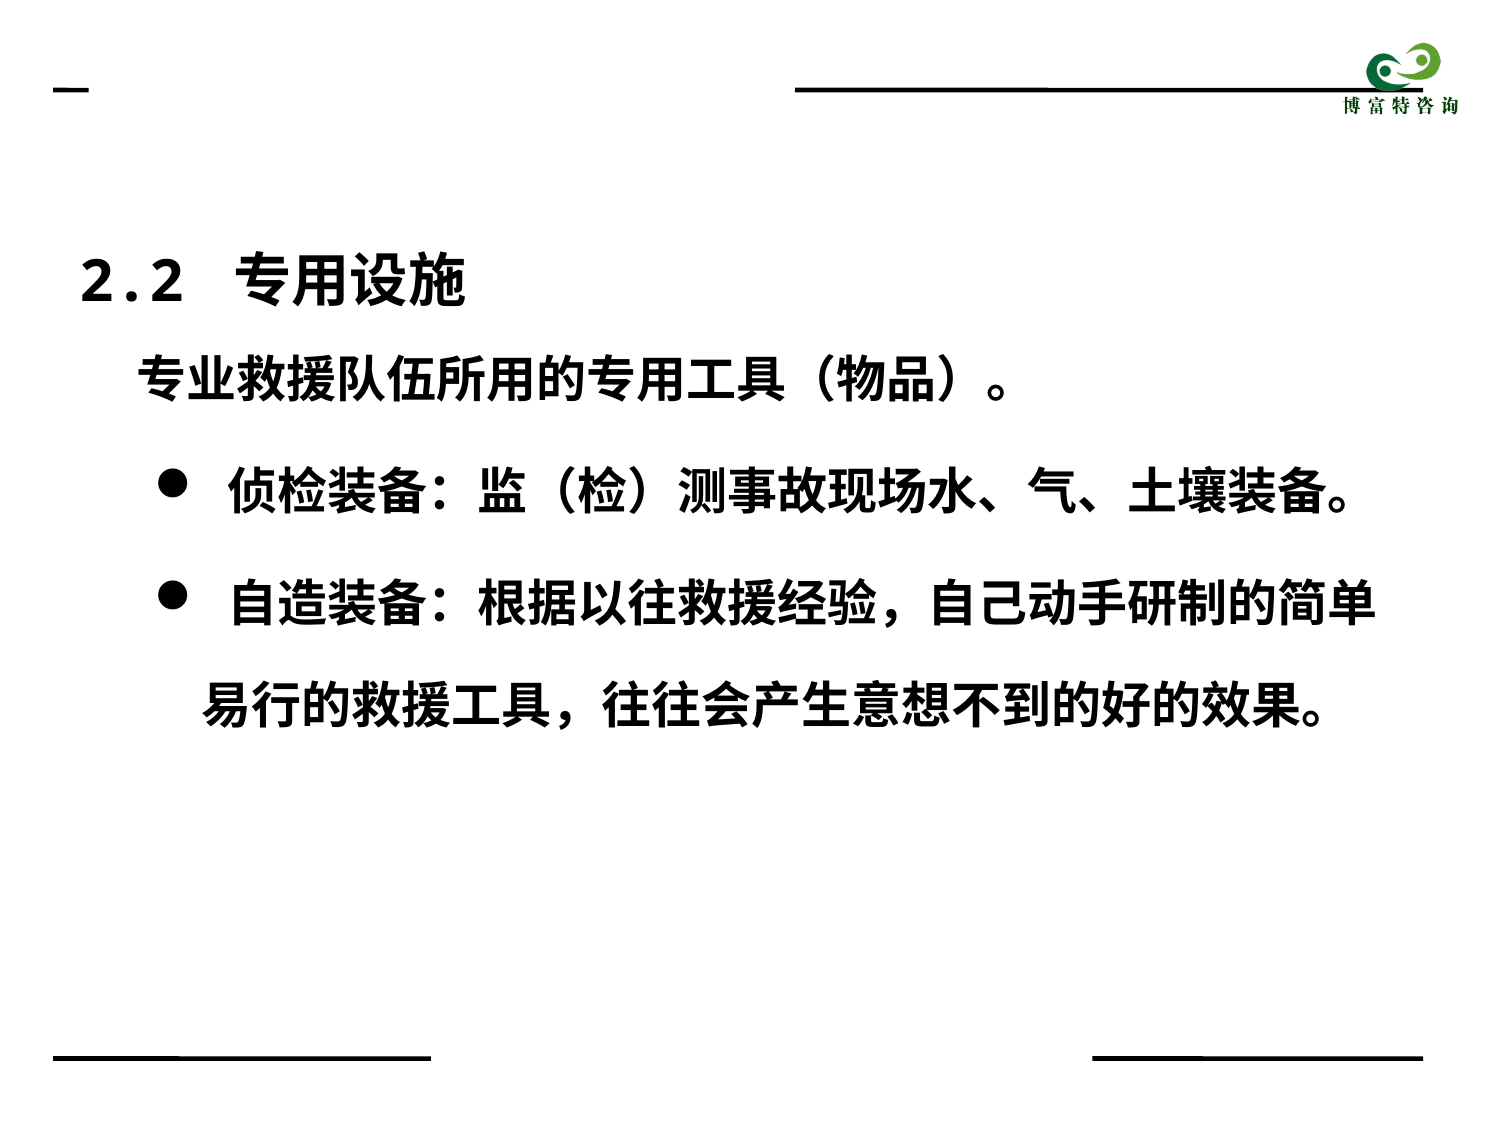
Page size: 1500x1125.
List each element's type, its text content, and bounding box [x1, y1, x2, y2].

text_box 2.2 专用设施 专业救援队伍所用的专用工具（物品）。 侦检装备：监（检）测事故现场水、气、土壤装备。 自造装备：根据以往救援经验，自己动手研制的简单易行的救援工具，往往会产生意想不到的好的效果。 [64, 207, 1424, 858]
picture [1329, 42, 1477, 117]
